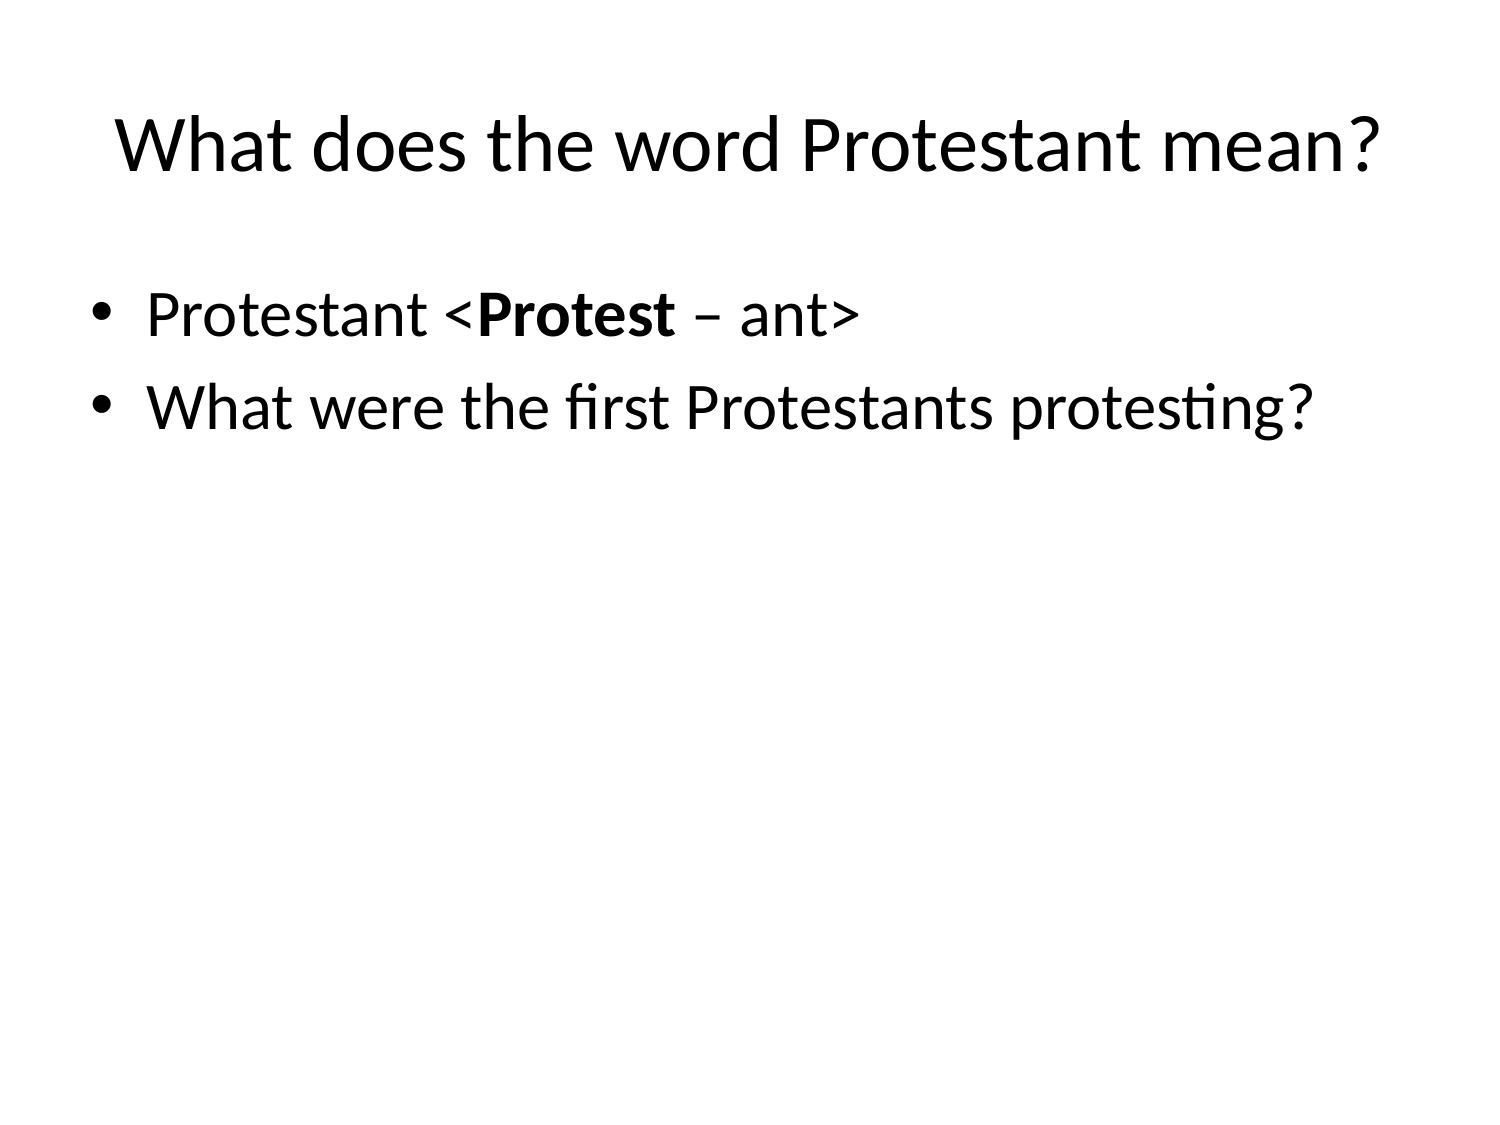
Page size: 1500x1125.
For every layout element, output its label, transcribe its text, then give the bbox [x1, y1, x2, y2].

title What does the word Protestant mean? [75, 45, 1425, 233]
list Protestant <Protest – ant> What were the first Protestants protesting? [75, 262, 1425, 1005]
